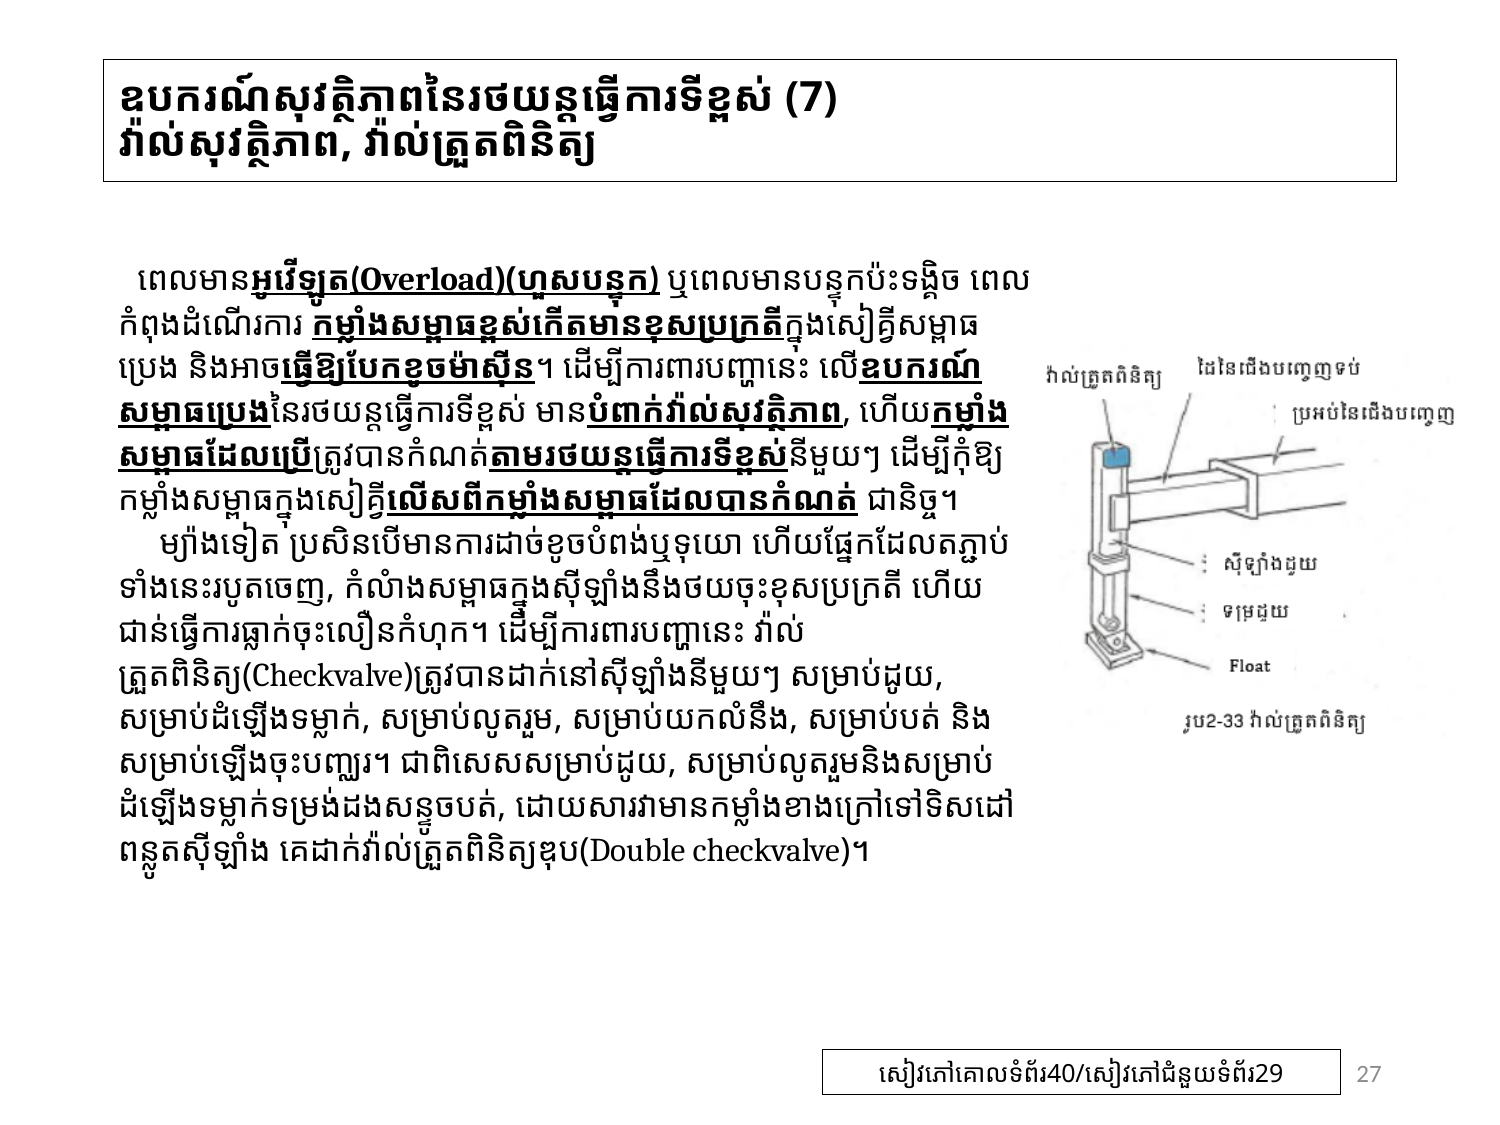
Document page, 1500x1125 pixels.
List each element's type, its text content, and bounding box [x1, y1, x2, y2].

text_box សៀវភៅគោលទំព័រ40/សៀវភៅជំនួយទំព័រ29 [822, 1049, 1059, 1095]
slide_number 27 [1059, 1042, 1397, 1103]
text_box ពេលមានអូវើឡូត(Overload)(ហួសបន្ទុក) ឬពេលមានបន្ទុកប៉ះទង្គិច ពេលកំពុងដំណើរការ កម្លាំងសម្ពាធខ្ពស់កើតមានខុសប្រក្រតីក្នុងសៀគ្វីសម្ពាធប្រេង និងអាចធ្វើឱ្យបែកខូចម៉ាស៊ីន។ ដើម្បីការពារបញ្ហានេះ លើឧបករណ៍សម្ពាធប្រេងនៃរថយន្តធ្វើការទីខ្ពស់ មានបំពាក់វ៉ាល់សុវត្ថិភាព, ហើយកម្លាំងសម្ពាធដែលប្រើត្រូវបានកំណត់តាមរថយន្តធ្វើការទីខ្ពស់នីមួយៗ ដើម្បីកុំឱ្យកម្លាំងសម្ពាធក្នុងសៀគ្វីលើសពីកម្លាំងសម្ពាធដែលបានកំណត់ ជានិច្ច។ ម្យ៉ាងទៀត ប្រសិនបើមានការដាច់ខូចបំពង់ឬទុយោ ហើយផ្នែកដែលតភ្ជាប់ទាំងនេះរបូតចេញ, កំលំាងសម្ពាធក្នុងស៊ីឡាំងនឹងថយចុះខុសប្រក្រតី ហើយជាន់ធ្វើការធ្លាក់ចុះលឿនកំហុក។ ដើម្បីការពារបញ្ហានេះ វ៉ាល់ត្រួតពិនិត្យ(Checkvalve)ត្រូវបានដាក់នៅស៊ីឡាំងនីមួយៗ សម្រាប់ដូយ, សម្រាប់ដំឡើងទម្លាក់, សម្រាប់លូតរួម, សម្រាប់យកលំនឹង, សម្រាប់បត់ និងសម្រាប់ឡើងចុះបញ្ឈរ។ ជាពិសេសសម្រាប់ដូយ, សម្រាប់លូតរួមនិងសម្រាប់ដំឡើងទម្លាក់ទម្រង់ដងសន្ទូចបត់, ដោយសារវាមានកម្លាំងខាងក្រៅទៅទិសដៅពន្លូតស៊ីឡាំង គេដាក់វ៉ាល់ត្រួតពិនិត្យឌុប(Double checkvalve)។ [103, 240, 1050, 1066]
picture [1038, 345, 1455, 741]
title ឧបករណ៍សុវត្ថិភាពនៃរថយន្តធ្វើការទីខ្ពស់ (7) វ៉ាល់សុវត្ថិភាព, វ៉ាល់ត្រួតពិនិត្យ [103, 59, 1397, 182]
